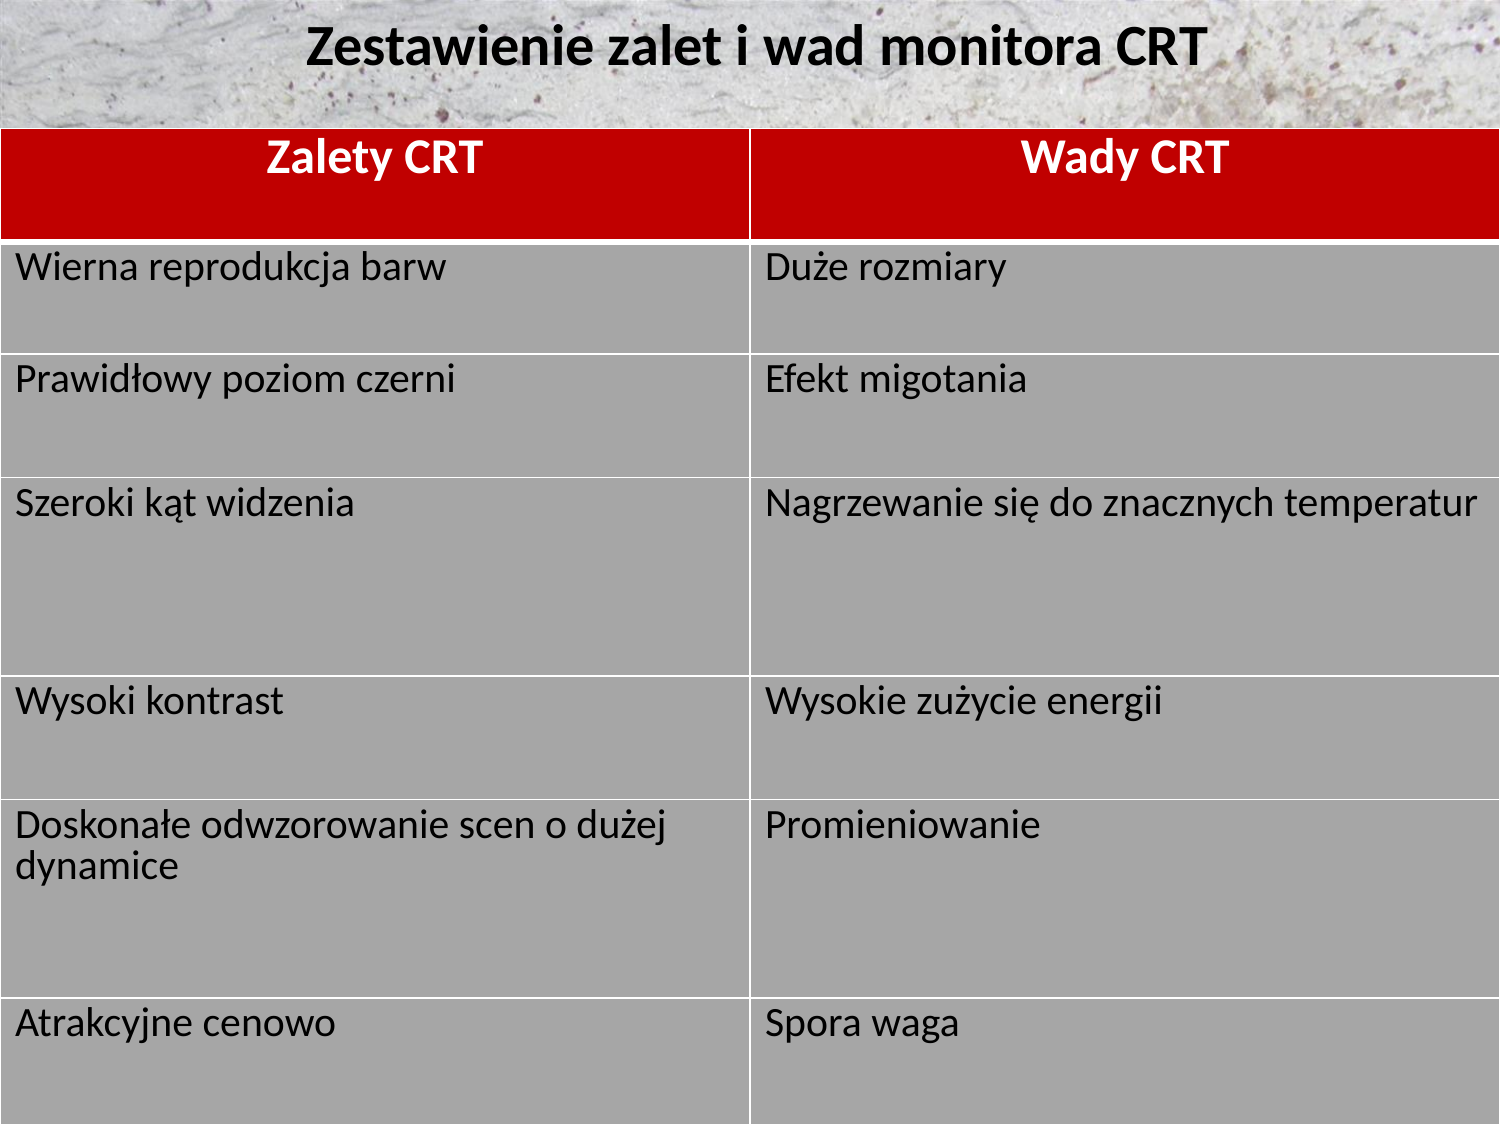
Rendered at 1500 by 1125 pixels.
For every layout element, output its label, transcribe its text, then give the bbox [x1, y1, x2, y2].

table_cell Atrakcyjne cenowo [1, 999, 749, 1124]
table_header Zalety CRT [1, 129, 749, 239]
table_cell Duże rozmiary [751, 245, 1499, 353]
table_cell Wierna reprodukcja barw [1, 245, 749, 353]
table_cell Szeroki kąt widzenia [1, 478, 749, 675]
table_cell Efekt migotania [751, 355, 1499, 477]
picture [0, 0, 1500, 128]
table_cell Wysokie zużycie energii [751, 677, 1499, 799]
table_cell Spora waga [751, 999, 1499, 1124]
table_cell Wysoki kontrast [1, 677, 749, 799]
text_box Zestawienie zalet i wad monitora CRT [190, 0, 1325, 85]
table_cell Nagrzewanie się do znacznych temperatur [751, 478, 1499, 675]
table_cell Doskonałe odwzorowanie scen o dużej dynamice [1, 800, 749, 997]
table_cell Promieniowanie [751, 800, 1499, 997]
table_header Wady CRT [751, 129, 1499, 239]
table_cell Prawidłowy poziom czerni [1, 355, 749, 477]
